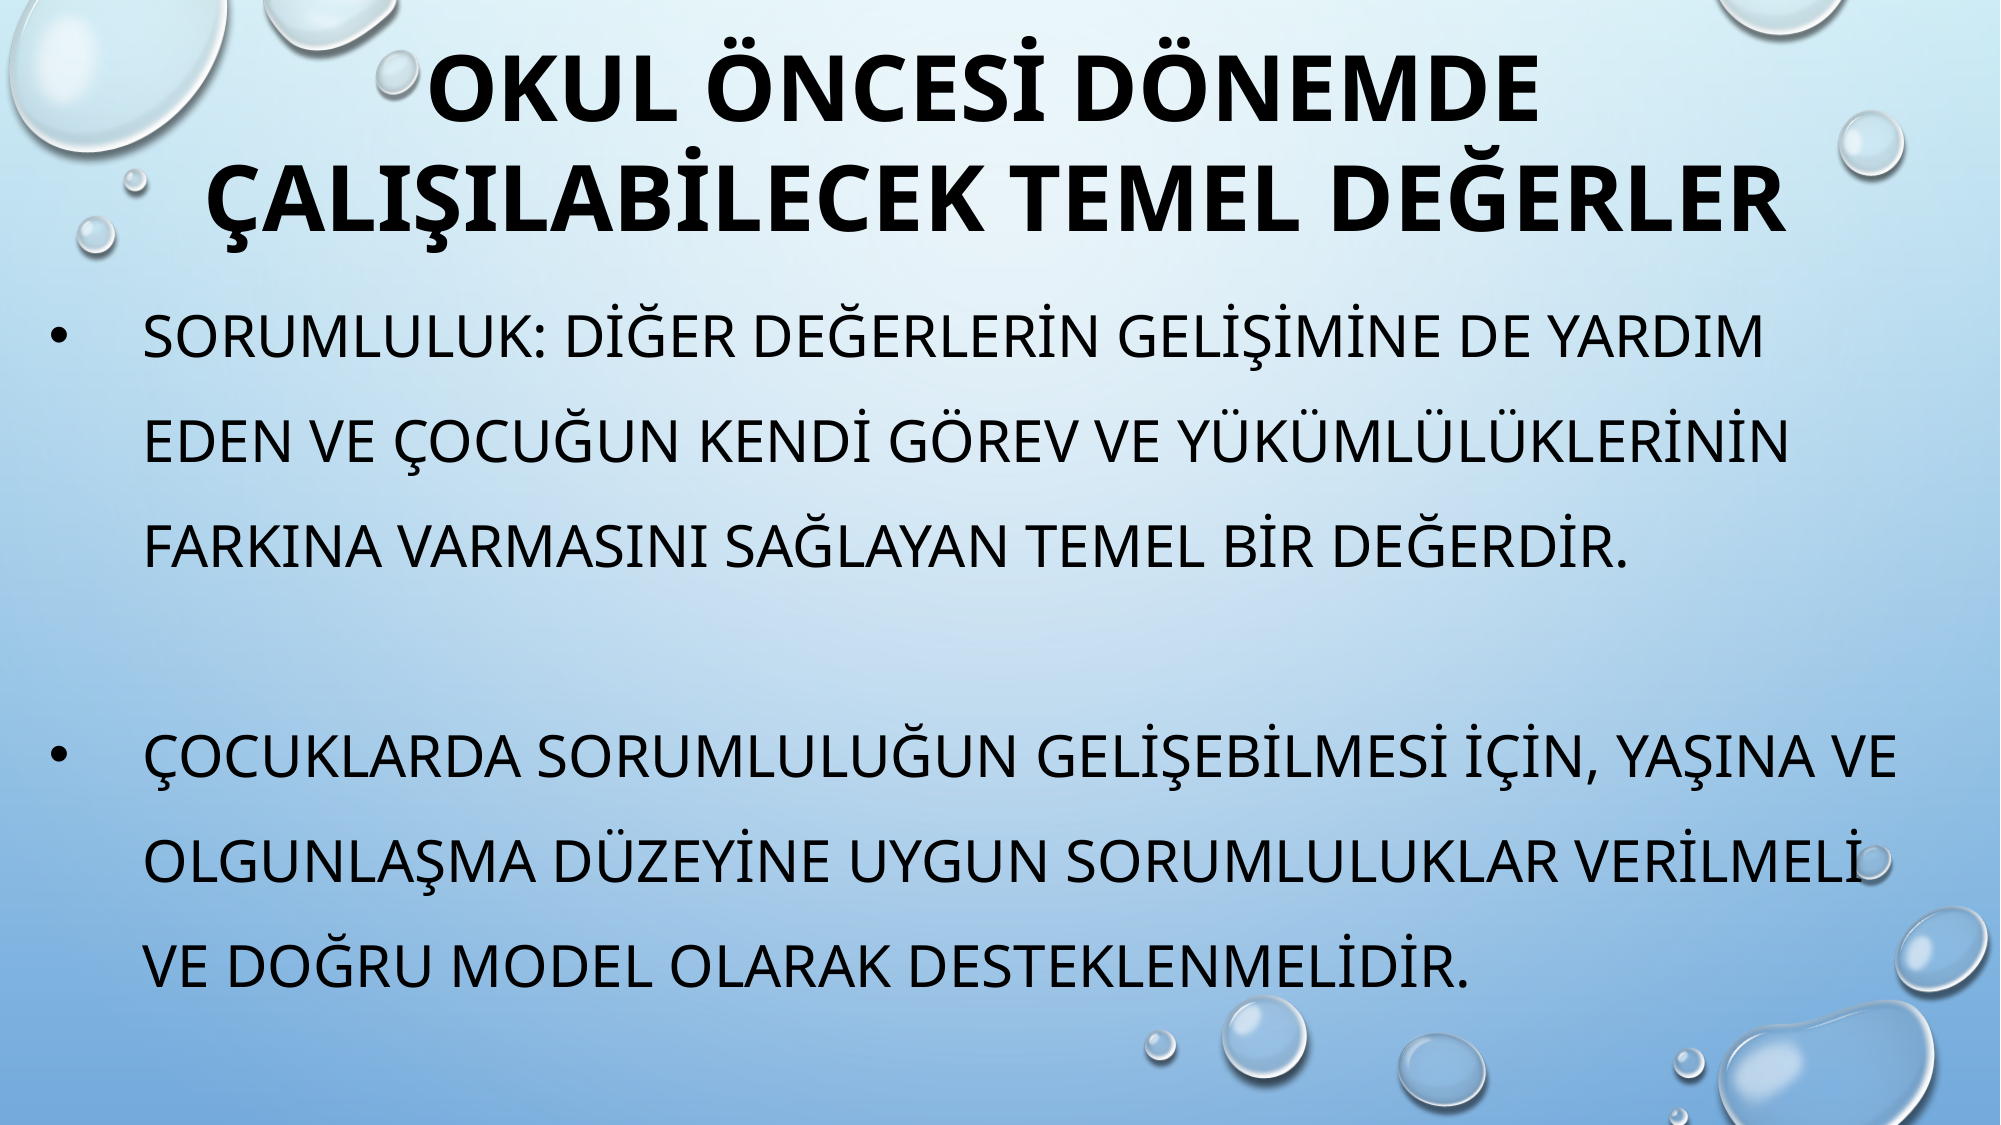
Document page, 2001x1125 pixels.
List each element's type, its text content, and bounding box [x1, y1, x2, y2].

picture [0, 0, 2000, 1125]
text_box OKUL ÖNCESİ DÖNEMDE ÇALIŞILABİLECEK TEMEL DEĞERLER [49, 22, 1944, 258]
text_box SORUMLULUK: DİĞER DEĞERLERİN GELİŞİMİNE DE YARDIM EDEN VE ÇOCUĞUN KENDİ GÖREV VE YÜKÜMLÜLÜKLERİNİN FARKINA VARMASINI SAĞLAYAN TEMEL BİR DEĞERDİR. ÇOCUKLARDA SORUMLULUĞUN GELİŞEBİLMESİ İÇİN, YAŞINA VE OLGUNLAŞMA DÜZEYİNE UYGUN SORUMLULUKLAR VERİLMELİ VE DOĞRU MODEL OLARAK DESTEKLENMELİDİR. [34, 256, 1941, 1007]
